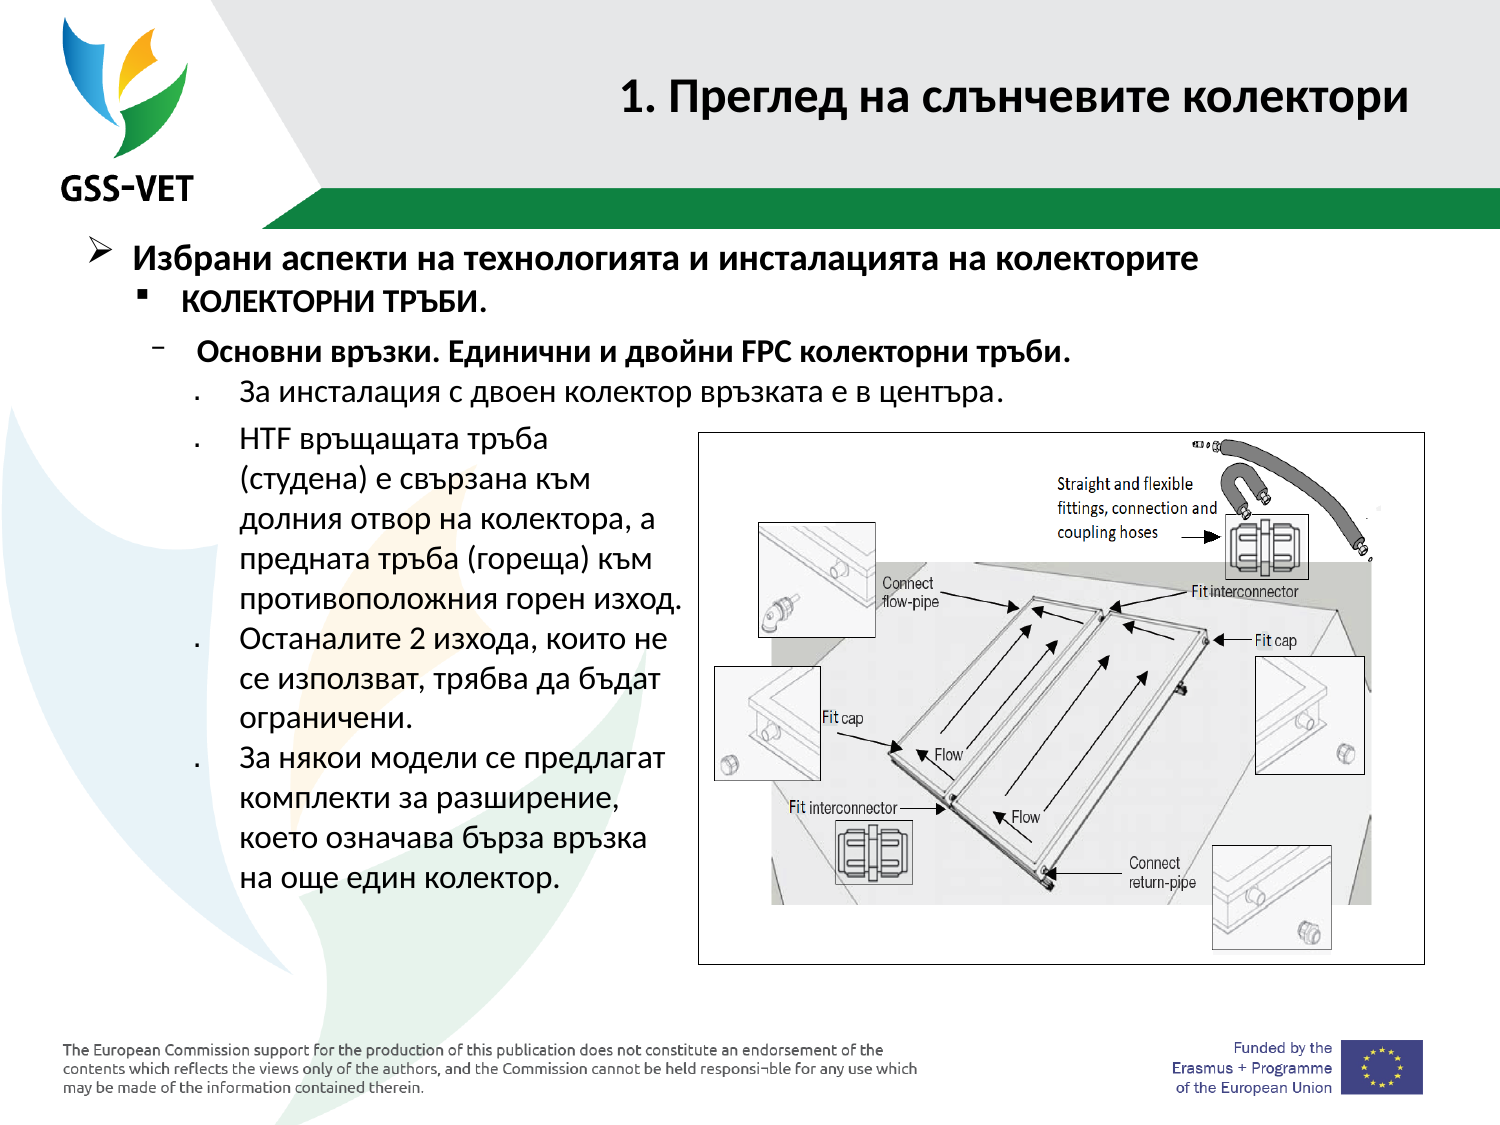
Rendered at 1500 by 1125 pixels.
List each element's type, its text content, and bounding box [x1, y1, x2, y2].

title 1. Преглед на слънчевите колектори [324, 0, 1425, 185]
text_box Основни връзки. Единични и двойни FPC колекторни тръби. За инсталация с двоен колектор връзката е в центъра. [92, 321, 1418, 417]
picture [0, 0, 1500, 1125]
text_box Избрани аспекти на технологията и инсталацията на колекторите [71, 225, 1376, 285]
text_box HTF връщащата тръба (студена) е свързана към долния отвор на колектора, а предната тръба (гореща) към противоположния горен изход. Останалите 2 изхода, които не се използват, трябва да бъдат ограничени. За някои модели се предлагат комплекти за разширение, което означава бърза връзка на още един колектор. [93, 408, 699, 903]
text_box КОЛЕКТОРНИ ТРЪБИ. [120, 271, 599, 321]
